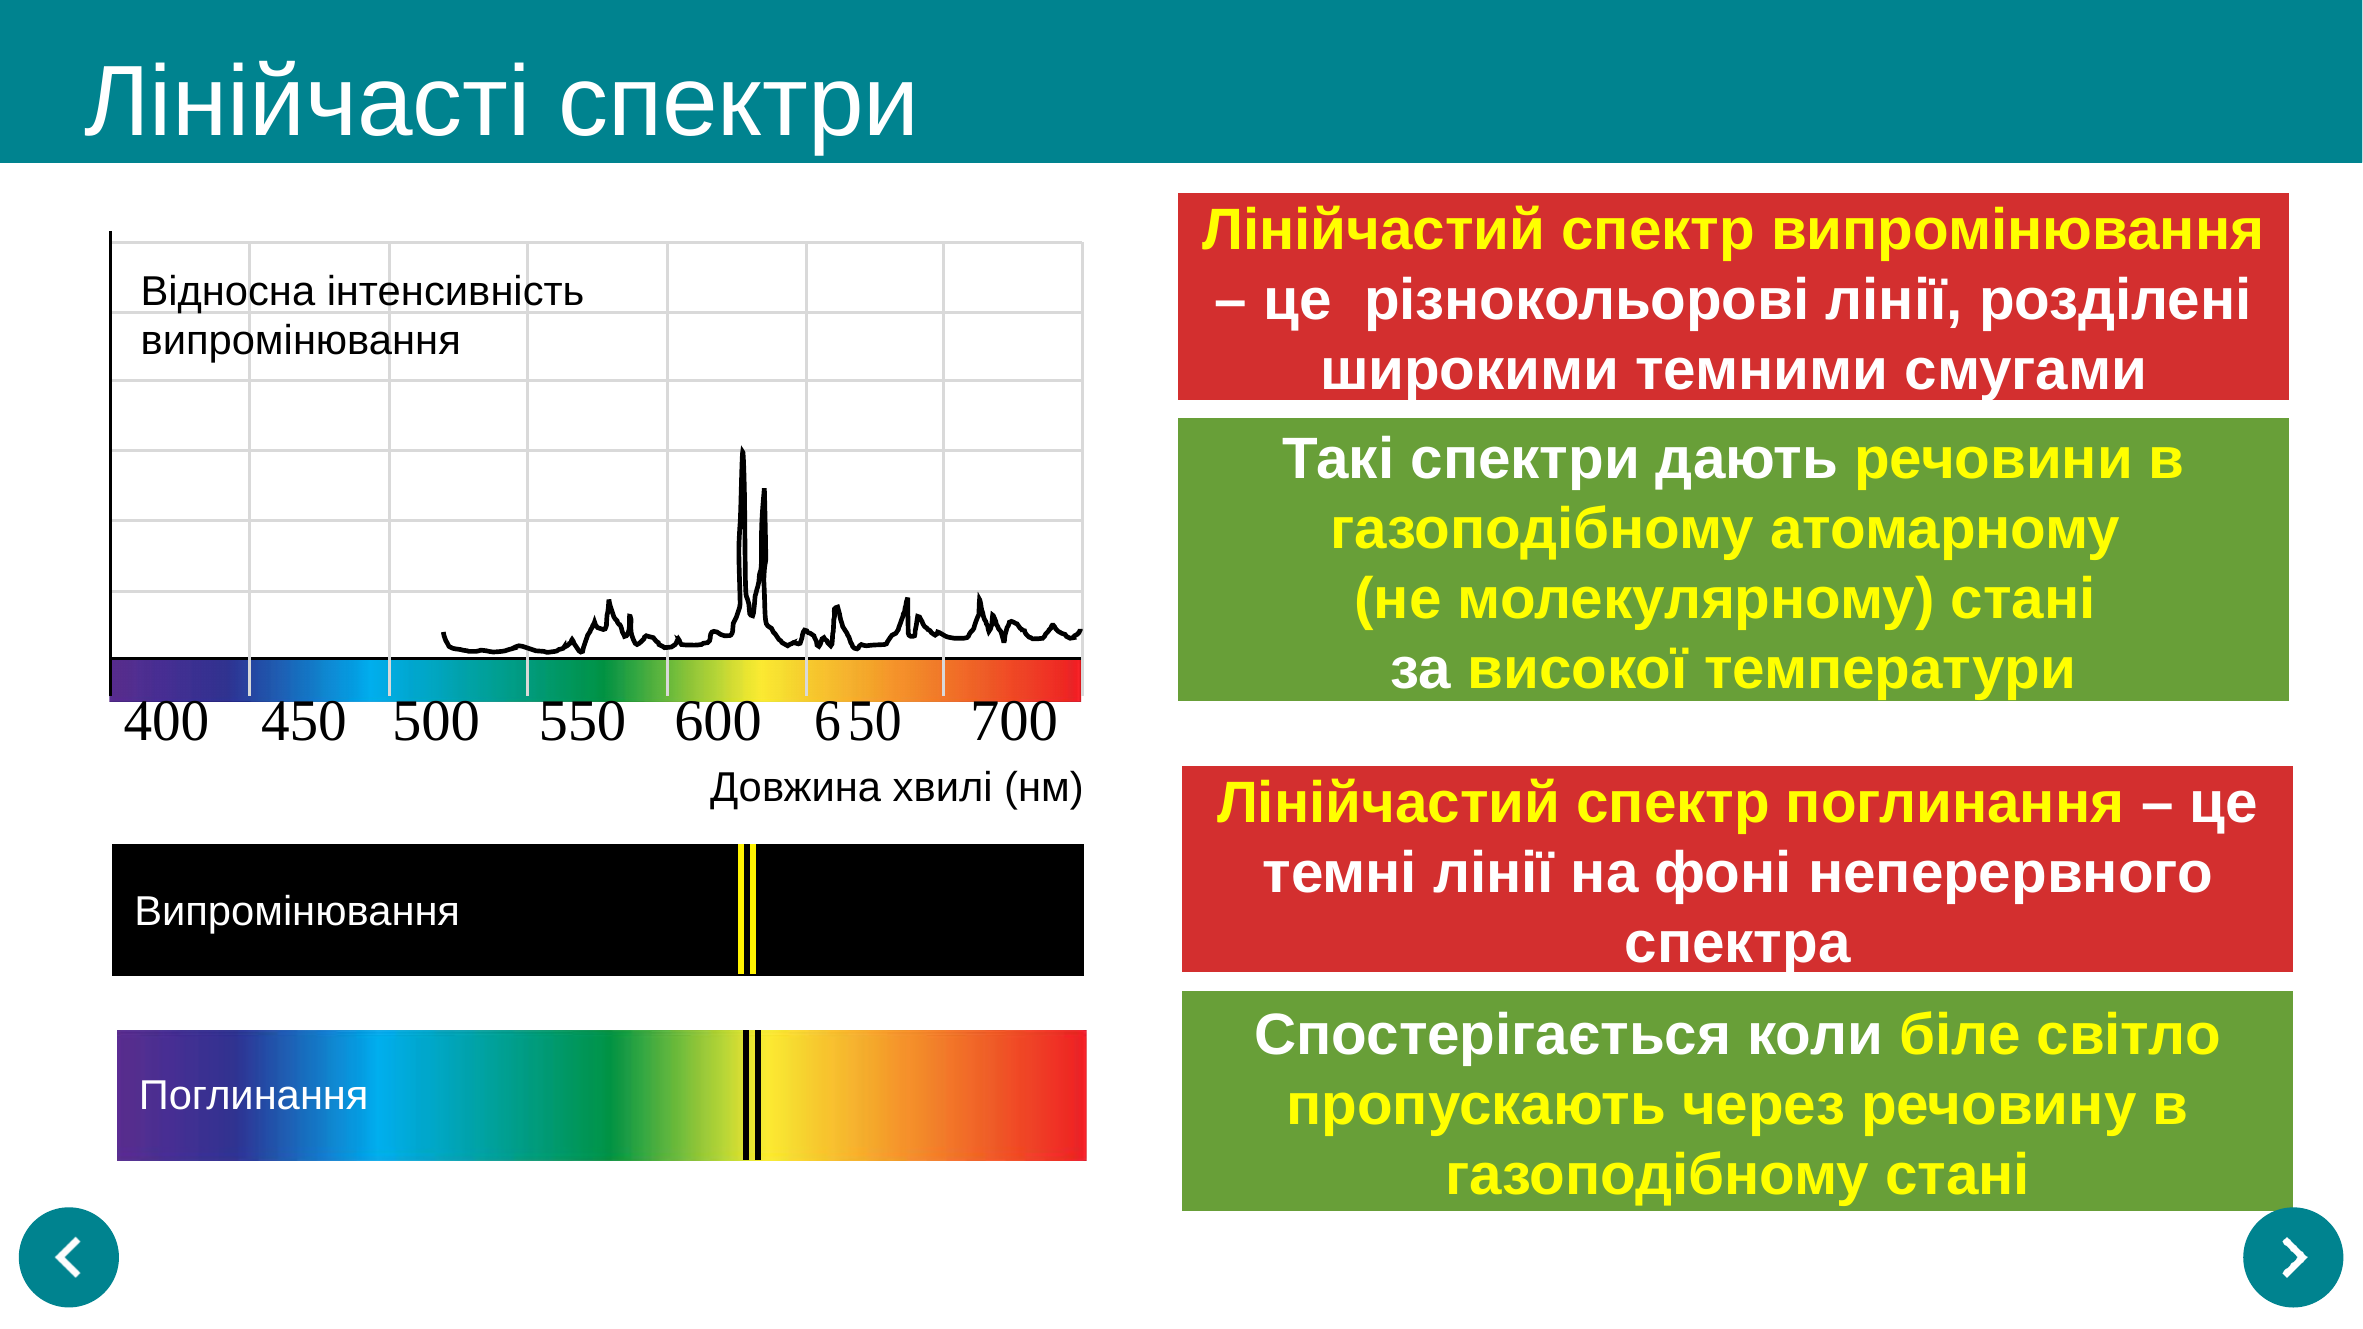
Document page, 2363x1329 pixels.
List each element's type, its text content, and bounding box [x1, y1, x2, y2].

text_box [116, 1030, 1087, 1160]
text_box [109, 230, 1110, 819]
text_box Такі спектри дають речовини в газоподібному атомарному (не молекулярному) стані за високої температури [1180, 420, 2287, 699]
text_box Лінійчастий спектр поглинання – це темні лінії на фоні неперервного спектра [1184, 768, 2291, 970]
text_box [113, 844, 1083, 976]
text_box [19, 1208, 118, 1307]
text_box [2244, 1208, 2343, 1307]
text_box Лінійчастий спектр випромінювання – це різнокольорові лінії, розділені широкими темними смугами [1180, 195, 2287, 398]
text_box [0, 0, 2363, 163]
title Лінійчасті спектри [69, 44, 2107, 163]
text_box Спостерігається коли біле світло пропускають через речовину в газоподібному стані [1184, 993, 2291, 1209]
